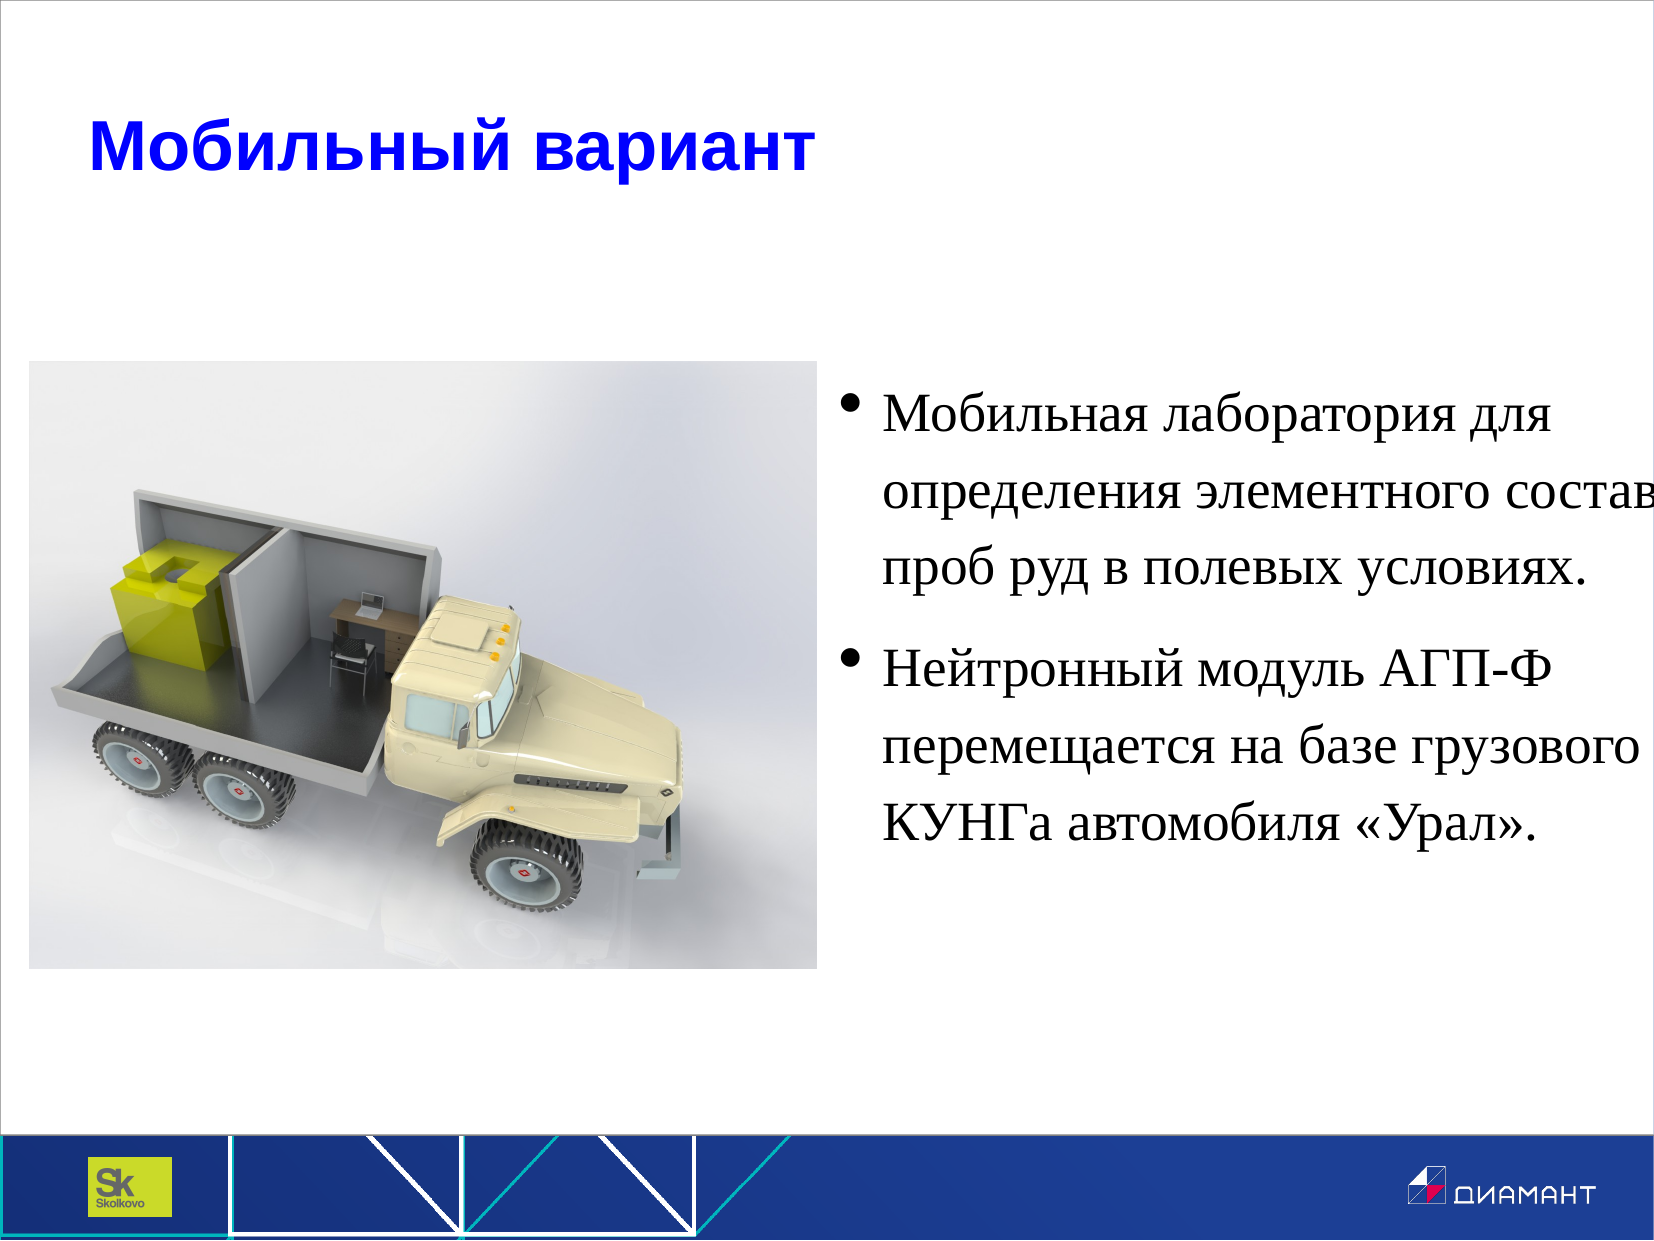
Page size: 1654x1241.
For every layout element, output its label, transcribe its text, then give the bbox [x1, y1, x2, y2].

title Мобильный вариант [88, 43, 1587, 250]
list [29, 361, 817, 969]
picture [0, 1136, 1654, 1240]
list Мобильная лаборатория для определения элементного состава проб руд в полевых условиях. Нейтронный модуль АГП-Ф перемещается на базе грузового КУНГа автомобиля «Урал». [841, 361, 1654, 924]
